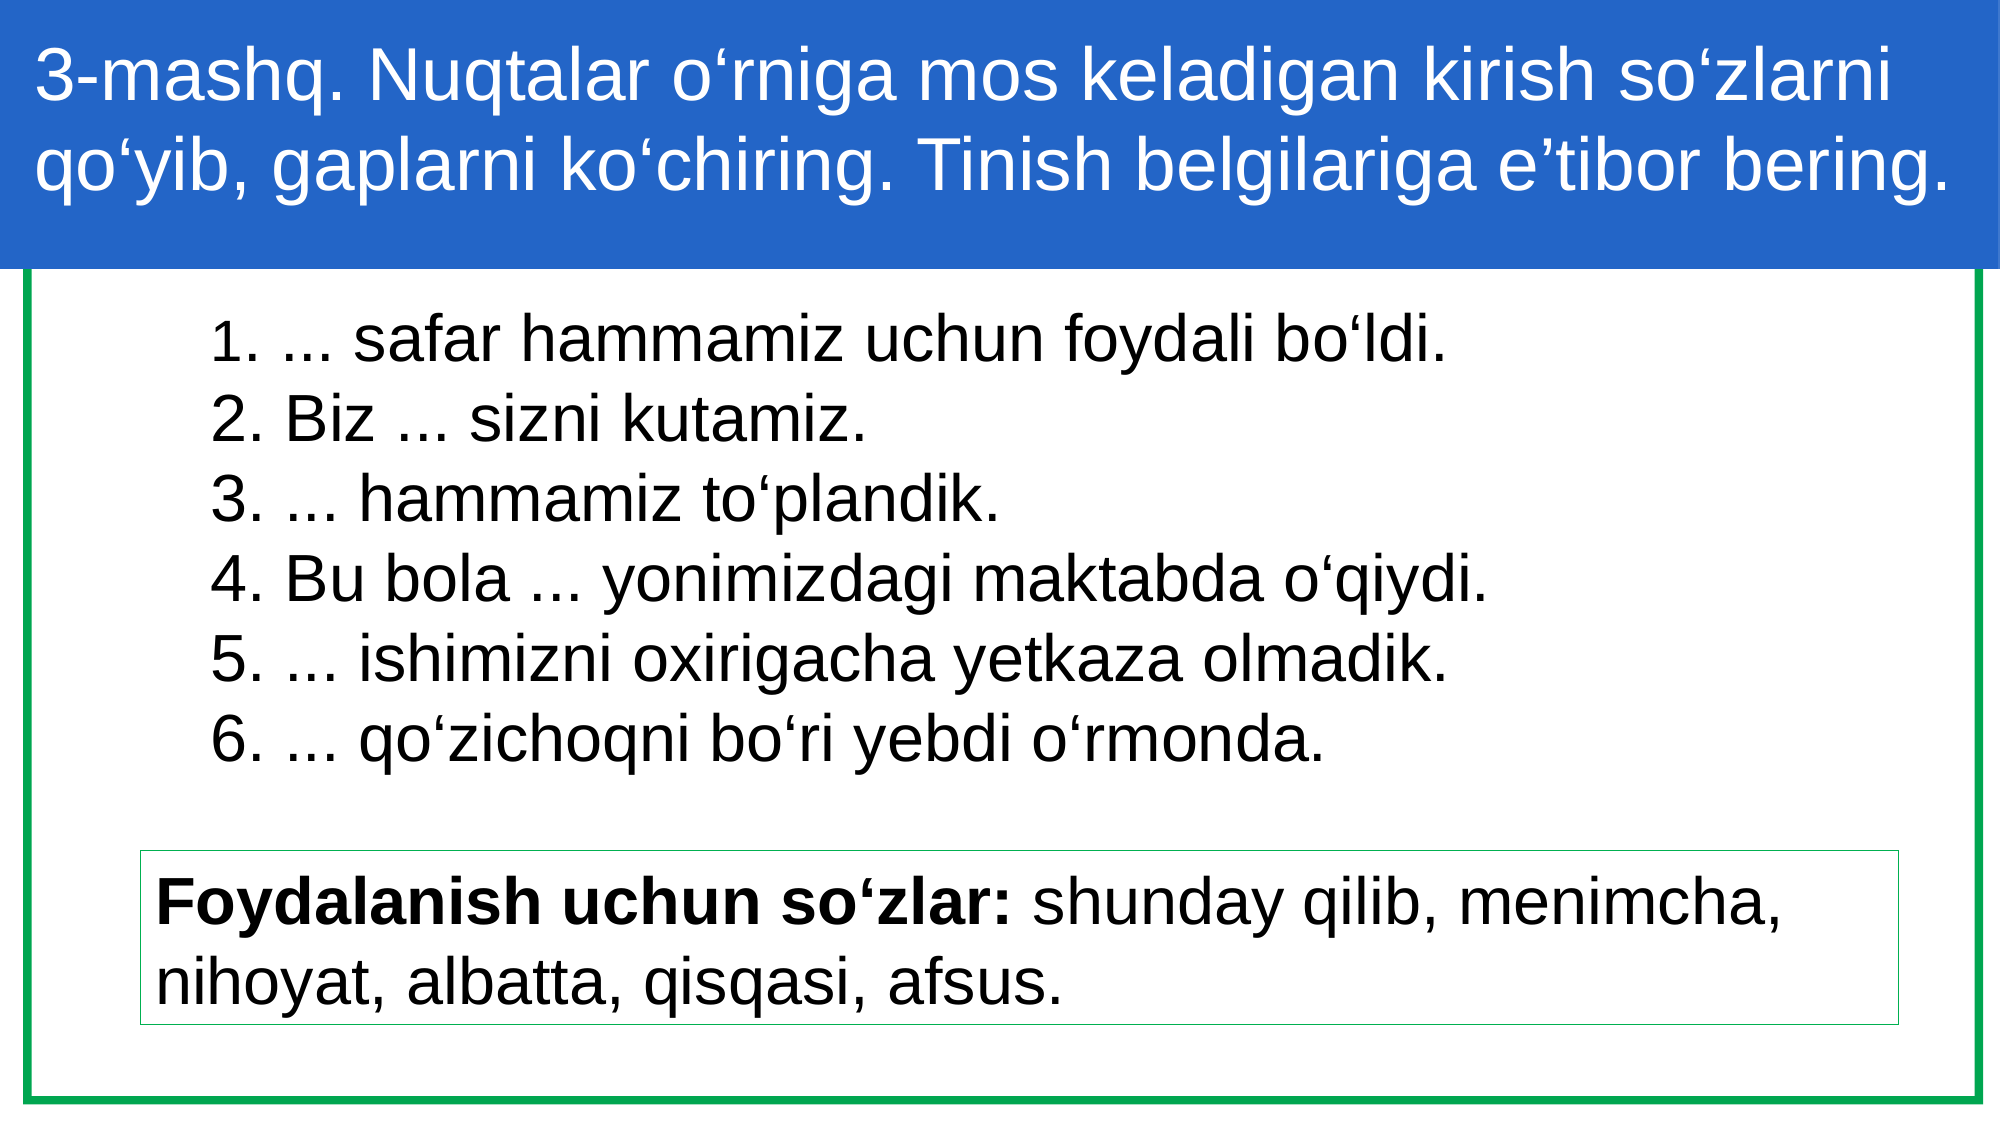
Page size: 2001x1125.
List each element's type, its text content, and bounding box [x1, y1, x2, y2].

text_box Foydalanish uchun so‘zlar: shunday qilib, menimcha, nihoyat, albatta, qisqasi, afsus. [140, 850, 1899, 1025]
picture [0, 0, 2000, 269]
text_box 1. ... safar hammamiz uchun foydali bo‘ldi. 2. Biz ... sizni kutamiz. 3. ... hammamiz to‘plandik. 4. Bu bola ... yonimizdagi maktabda o‘qiydi. 5. ... ishimizni oxirigacha yetkaza olmadik. 6. ... qo‘zichoqni bo‘ri yebdi o‘rmonda. [195, 287, 1781, 783]
